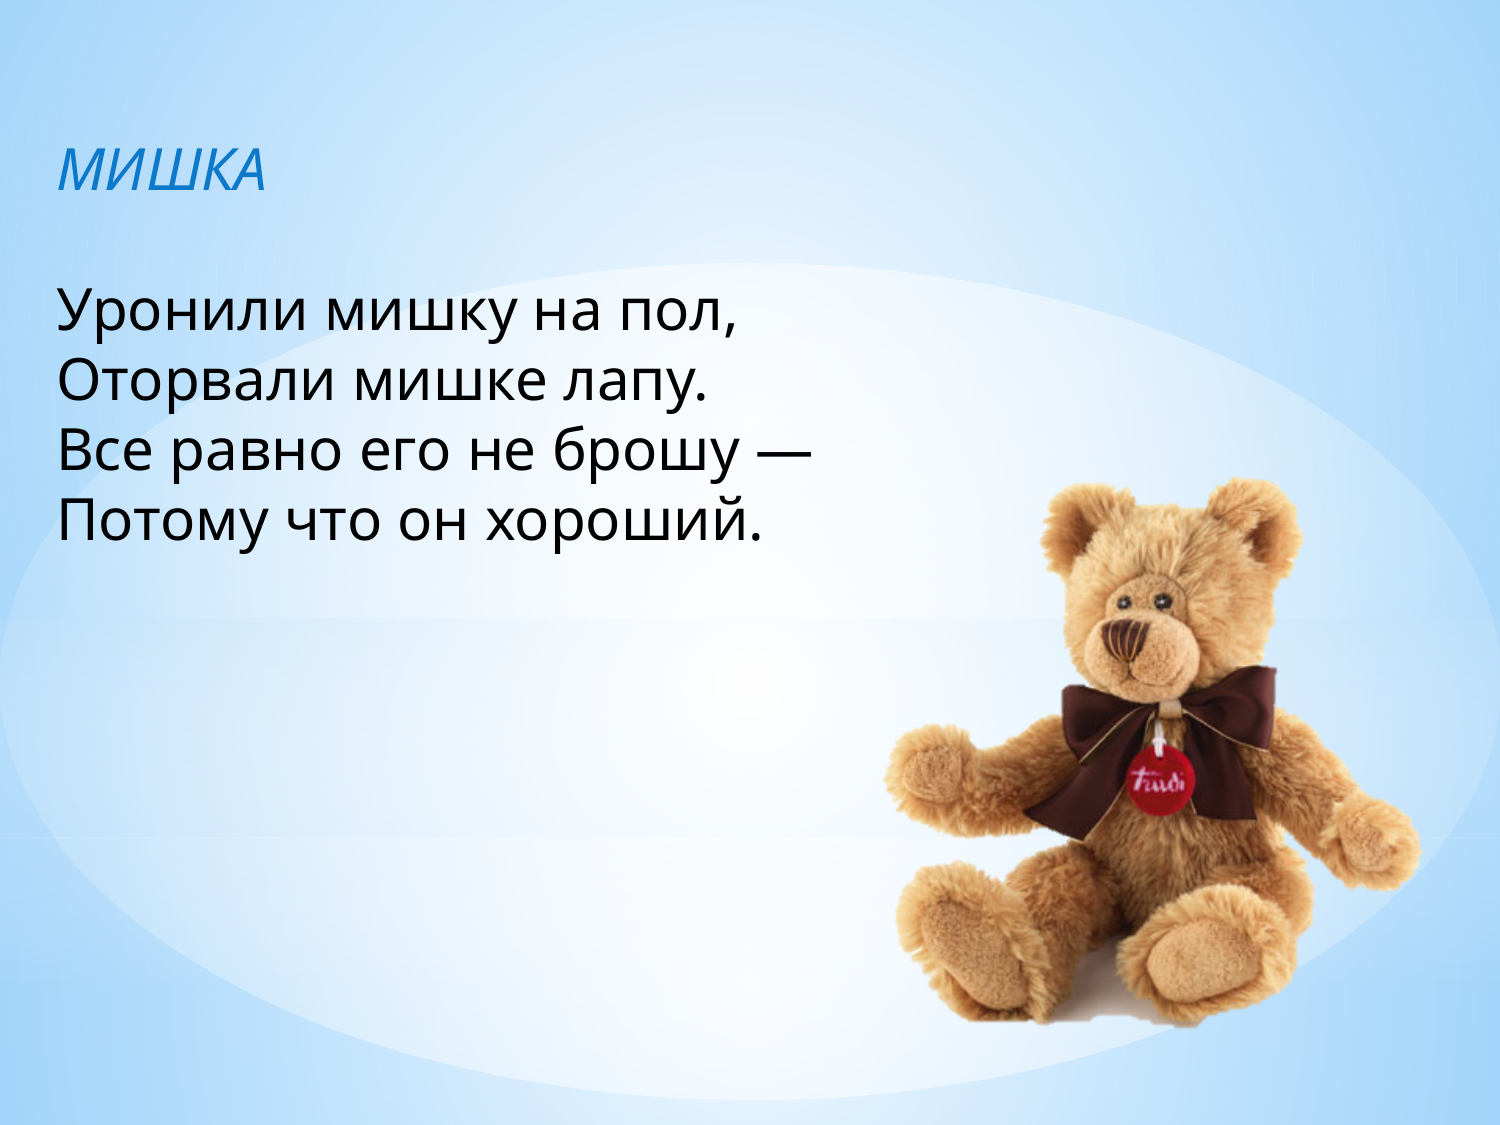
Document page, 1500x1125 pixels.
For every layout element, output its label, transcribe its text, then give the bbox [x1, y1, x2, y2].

text_box МИШКА Уронили мишку на пол, Оторвали мишке лапу. Все равно его не брошу — Потому что он хороший. [41, 54, 1125, 630]
picture [843, 449, 1457, 1075]
